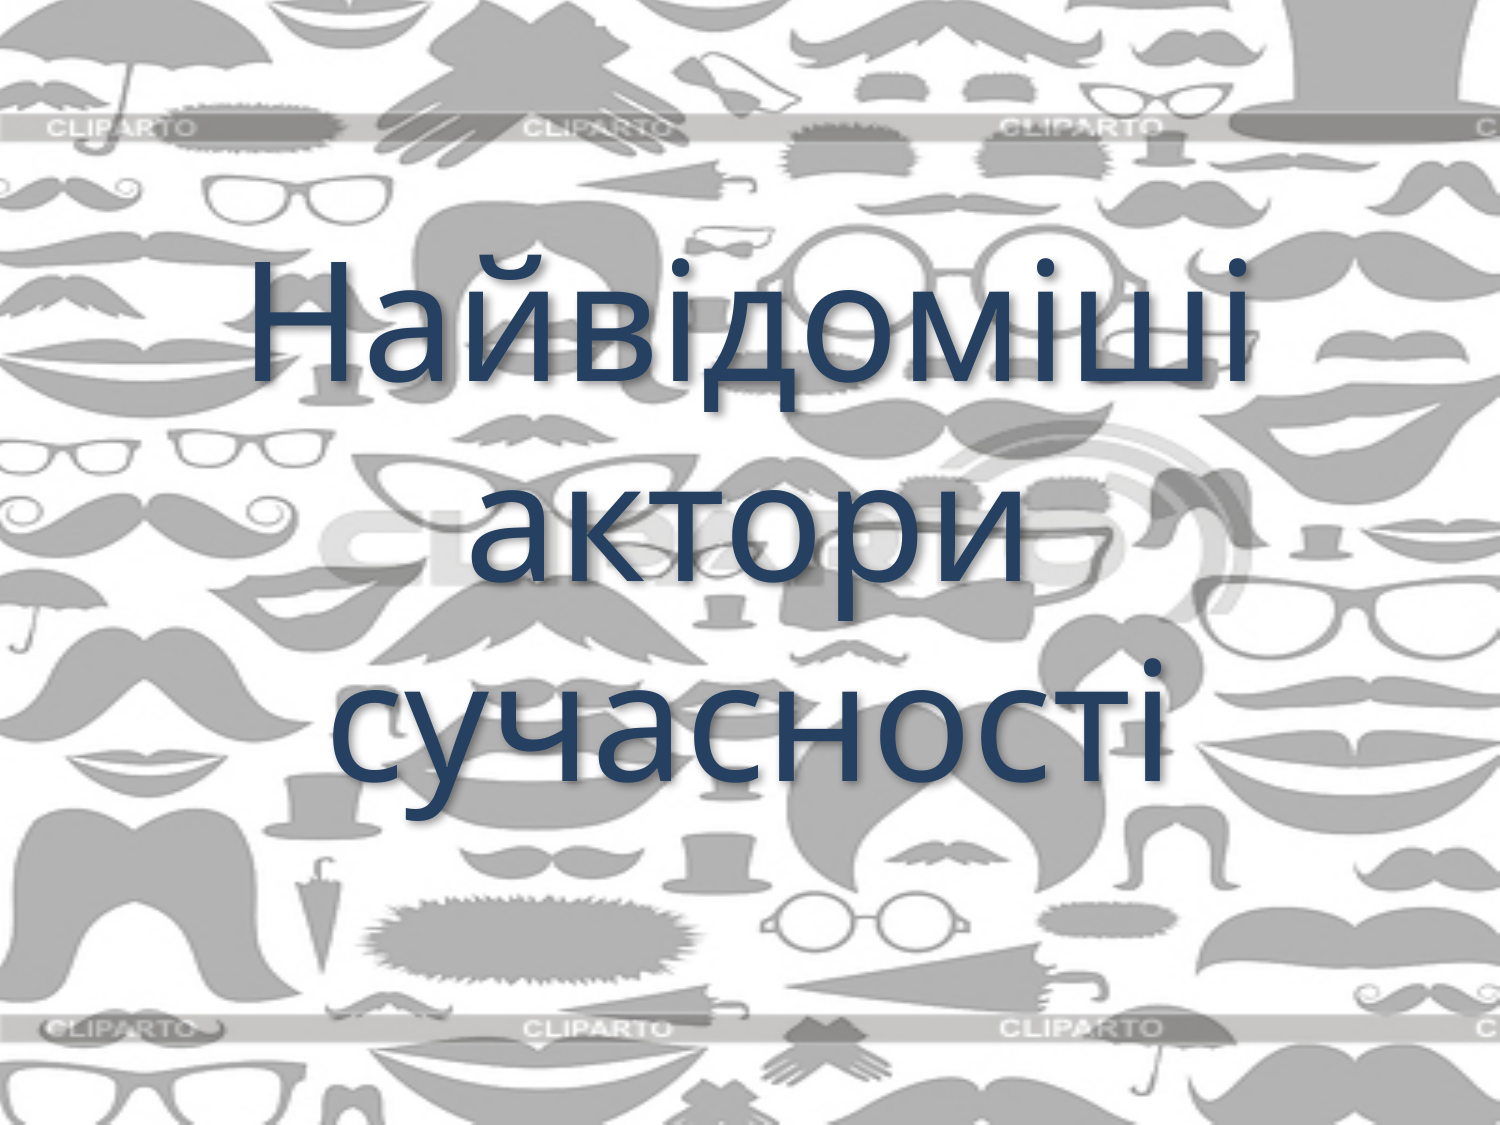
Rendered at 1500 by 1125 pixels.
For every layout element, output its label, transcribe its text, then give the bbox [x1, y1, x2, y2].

picture [0, 0, 1500, 1125]
title Найвідоміші актори сучасності [75, 45, 1425, 985]
